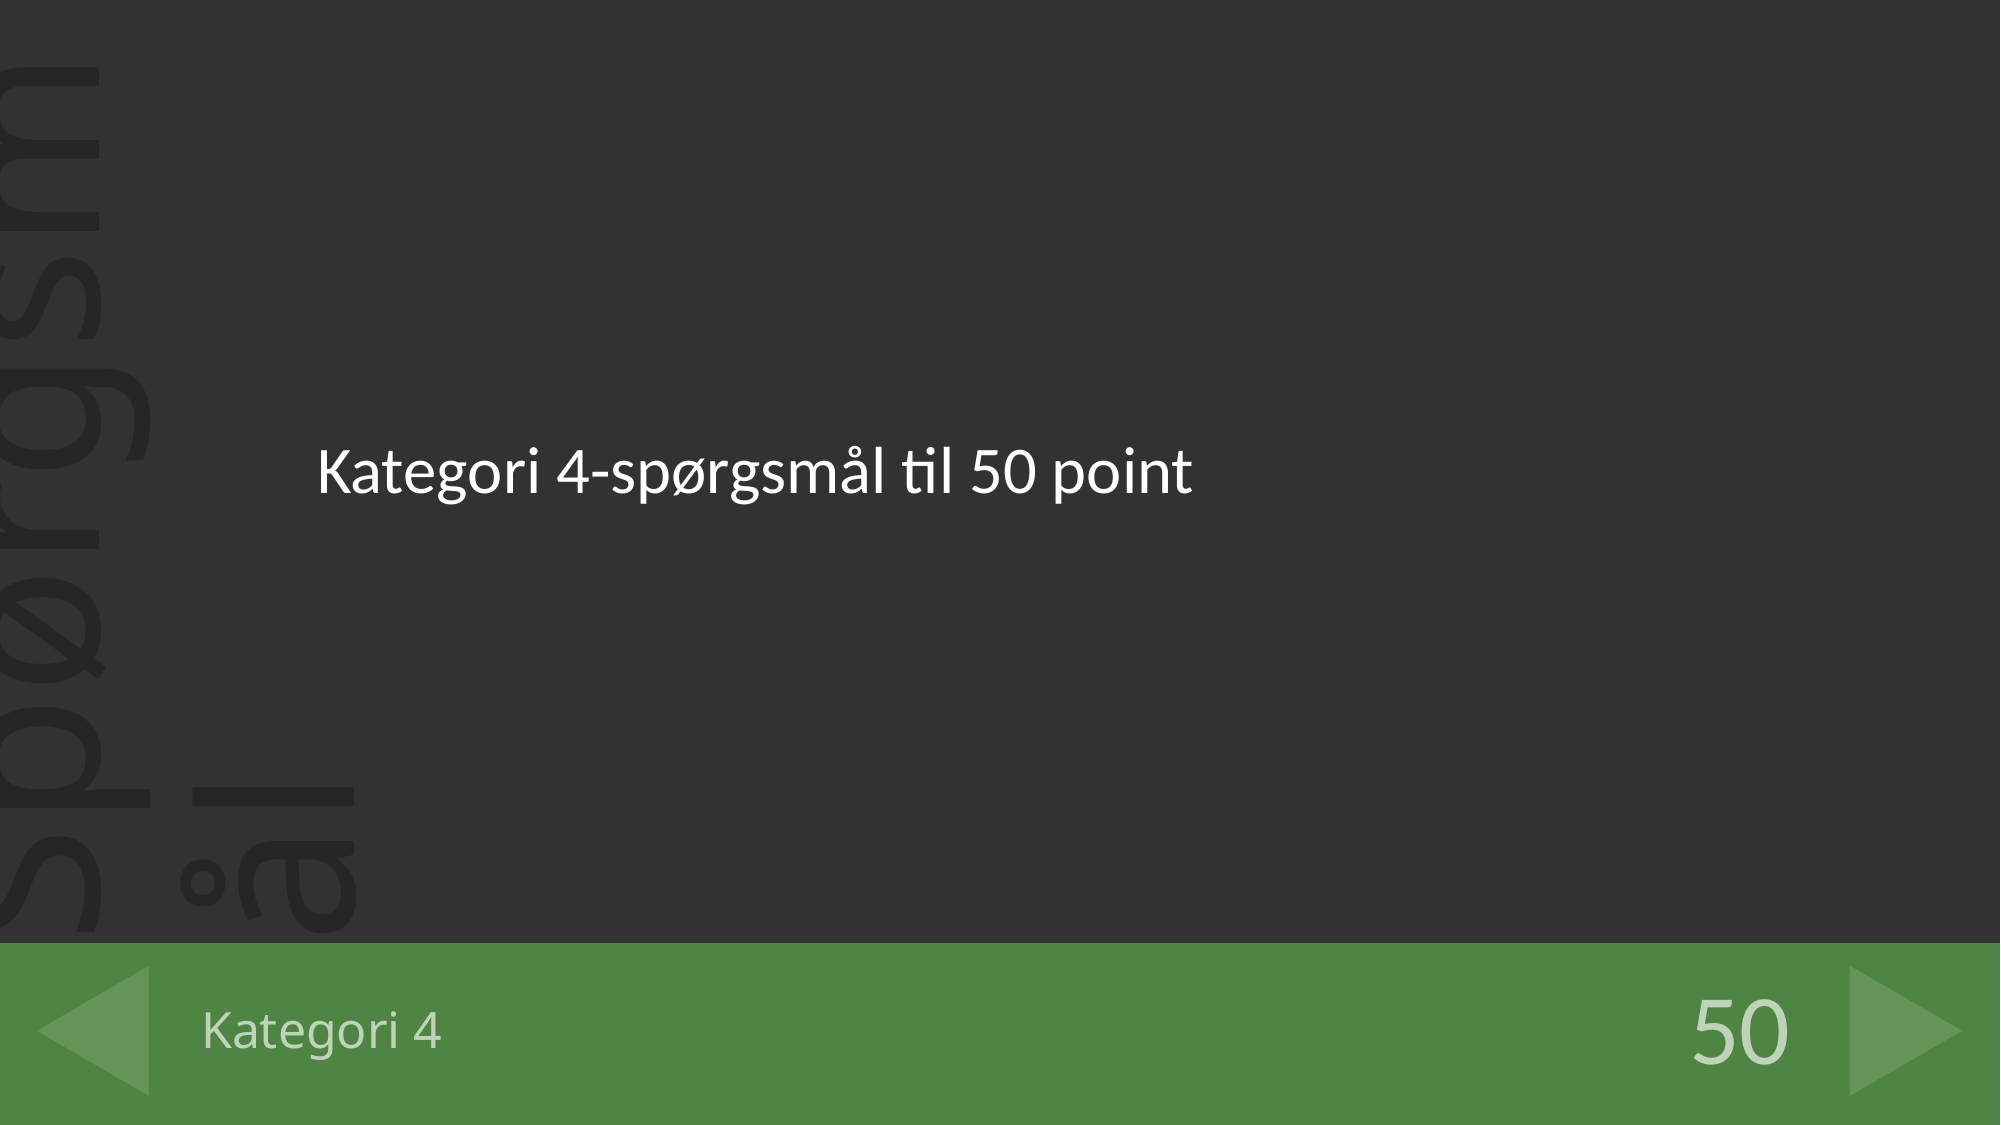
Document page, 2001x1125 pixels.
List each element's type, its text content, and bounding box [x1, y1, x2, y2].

title Kategori 4 [185, 967, 1494, 1097]
list 50 [1494, 967, 1806, 1097]
list Kategori 4-spørgsmål til 50 point [302, 307, 1760, 636]
